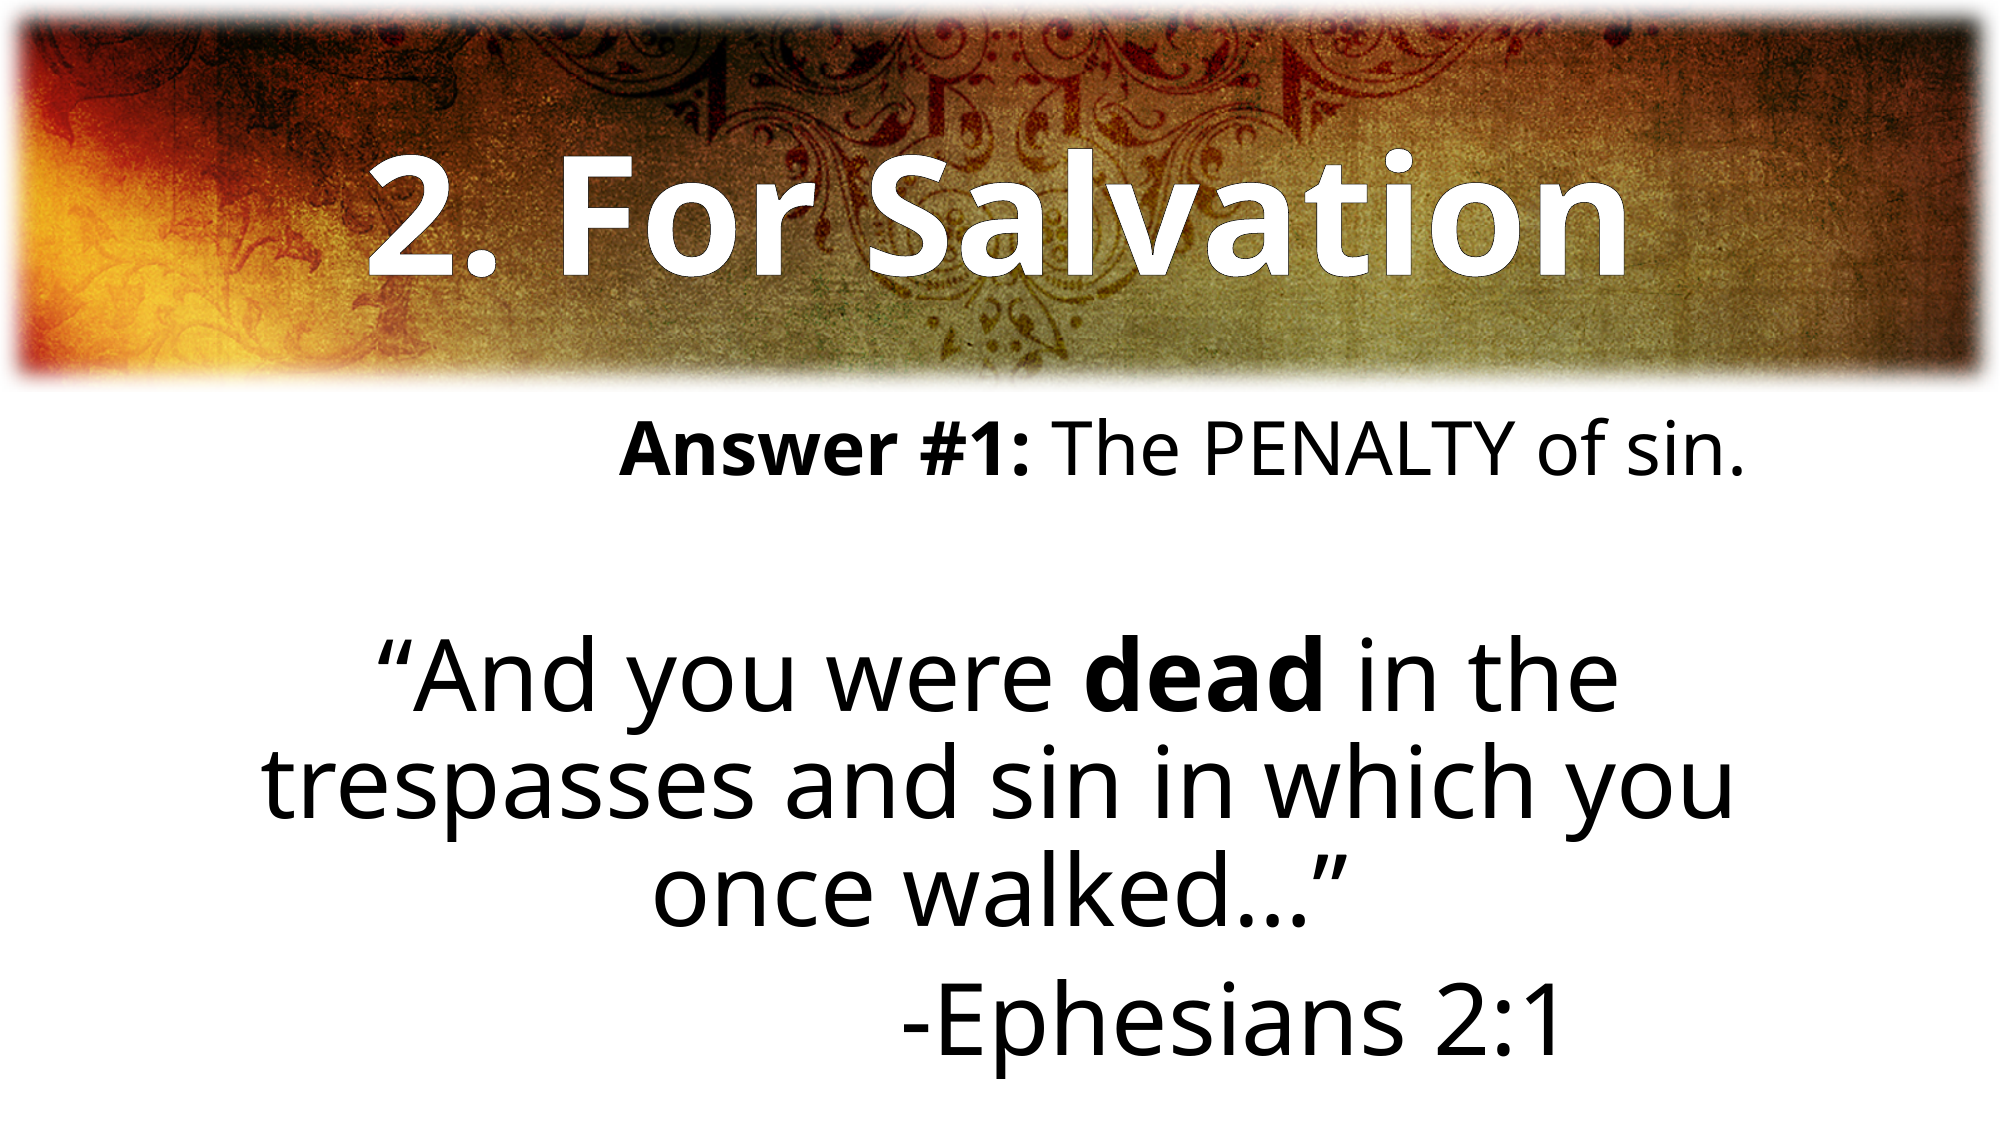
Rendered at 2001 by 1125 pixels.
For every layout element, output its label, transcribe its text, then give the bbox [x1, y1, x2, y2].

picture [0, 0, 2000, 392]
text_box “And you were dead in the trespasses and sin in which you once walked…” -Ephesians 2:1 [137, 617, 1863, 1125]
text_box Answer #1: The PENALTY of sin. [604, 403, 2000, 542]
